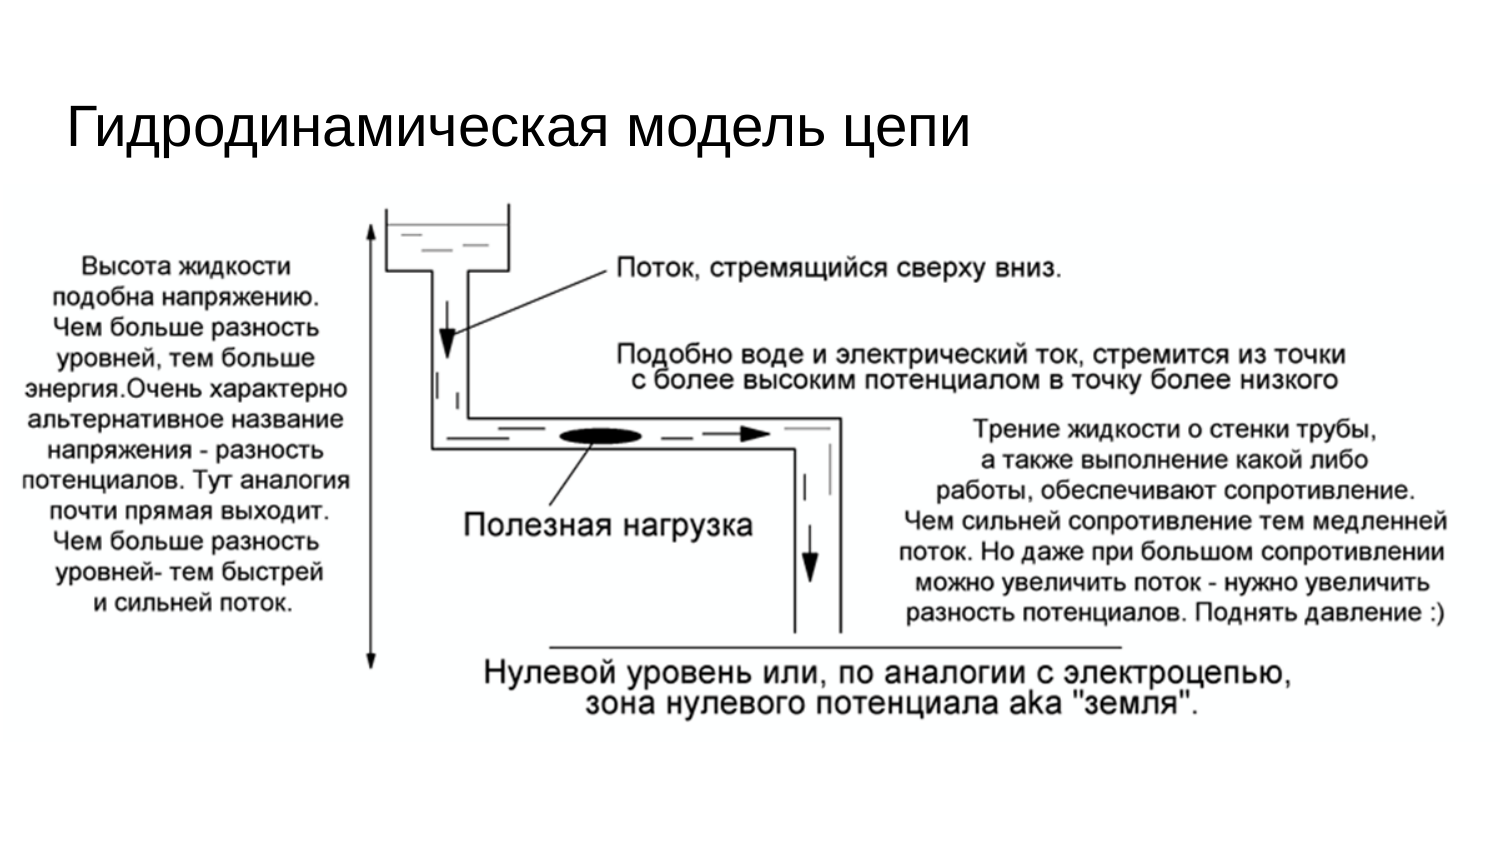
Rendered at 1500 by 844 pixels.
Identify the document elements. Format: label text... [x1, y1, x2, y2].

picture [2, 183, 1500, 744]
title Гидродинамическая модель цепи [51, 72, 1449, 167]
